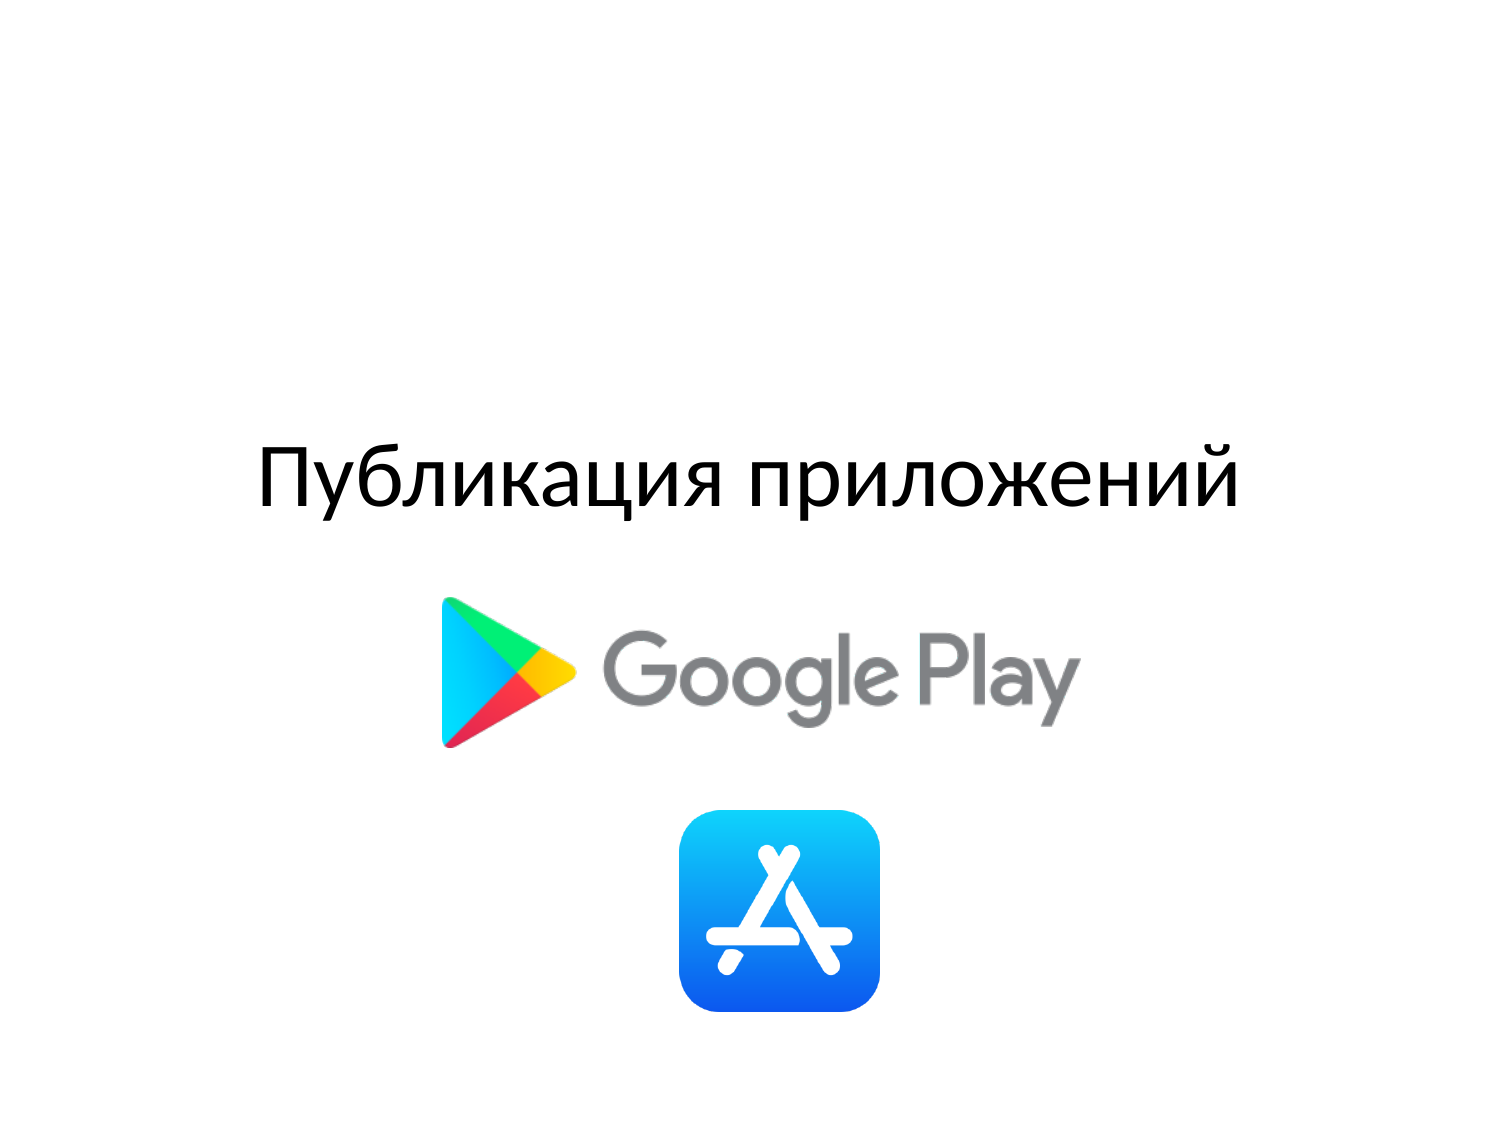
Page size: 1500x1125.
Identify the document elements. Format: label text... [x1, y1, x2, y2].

title Публикация приложений [112, 349, 1388, 591]
picture [442, 597, 1081, 748]
picture [678, 845, 881, 1012]
picture [678, 810, 881, 850]
